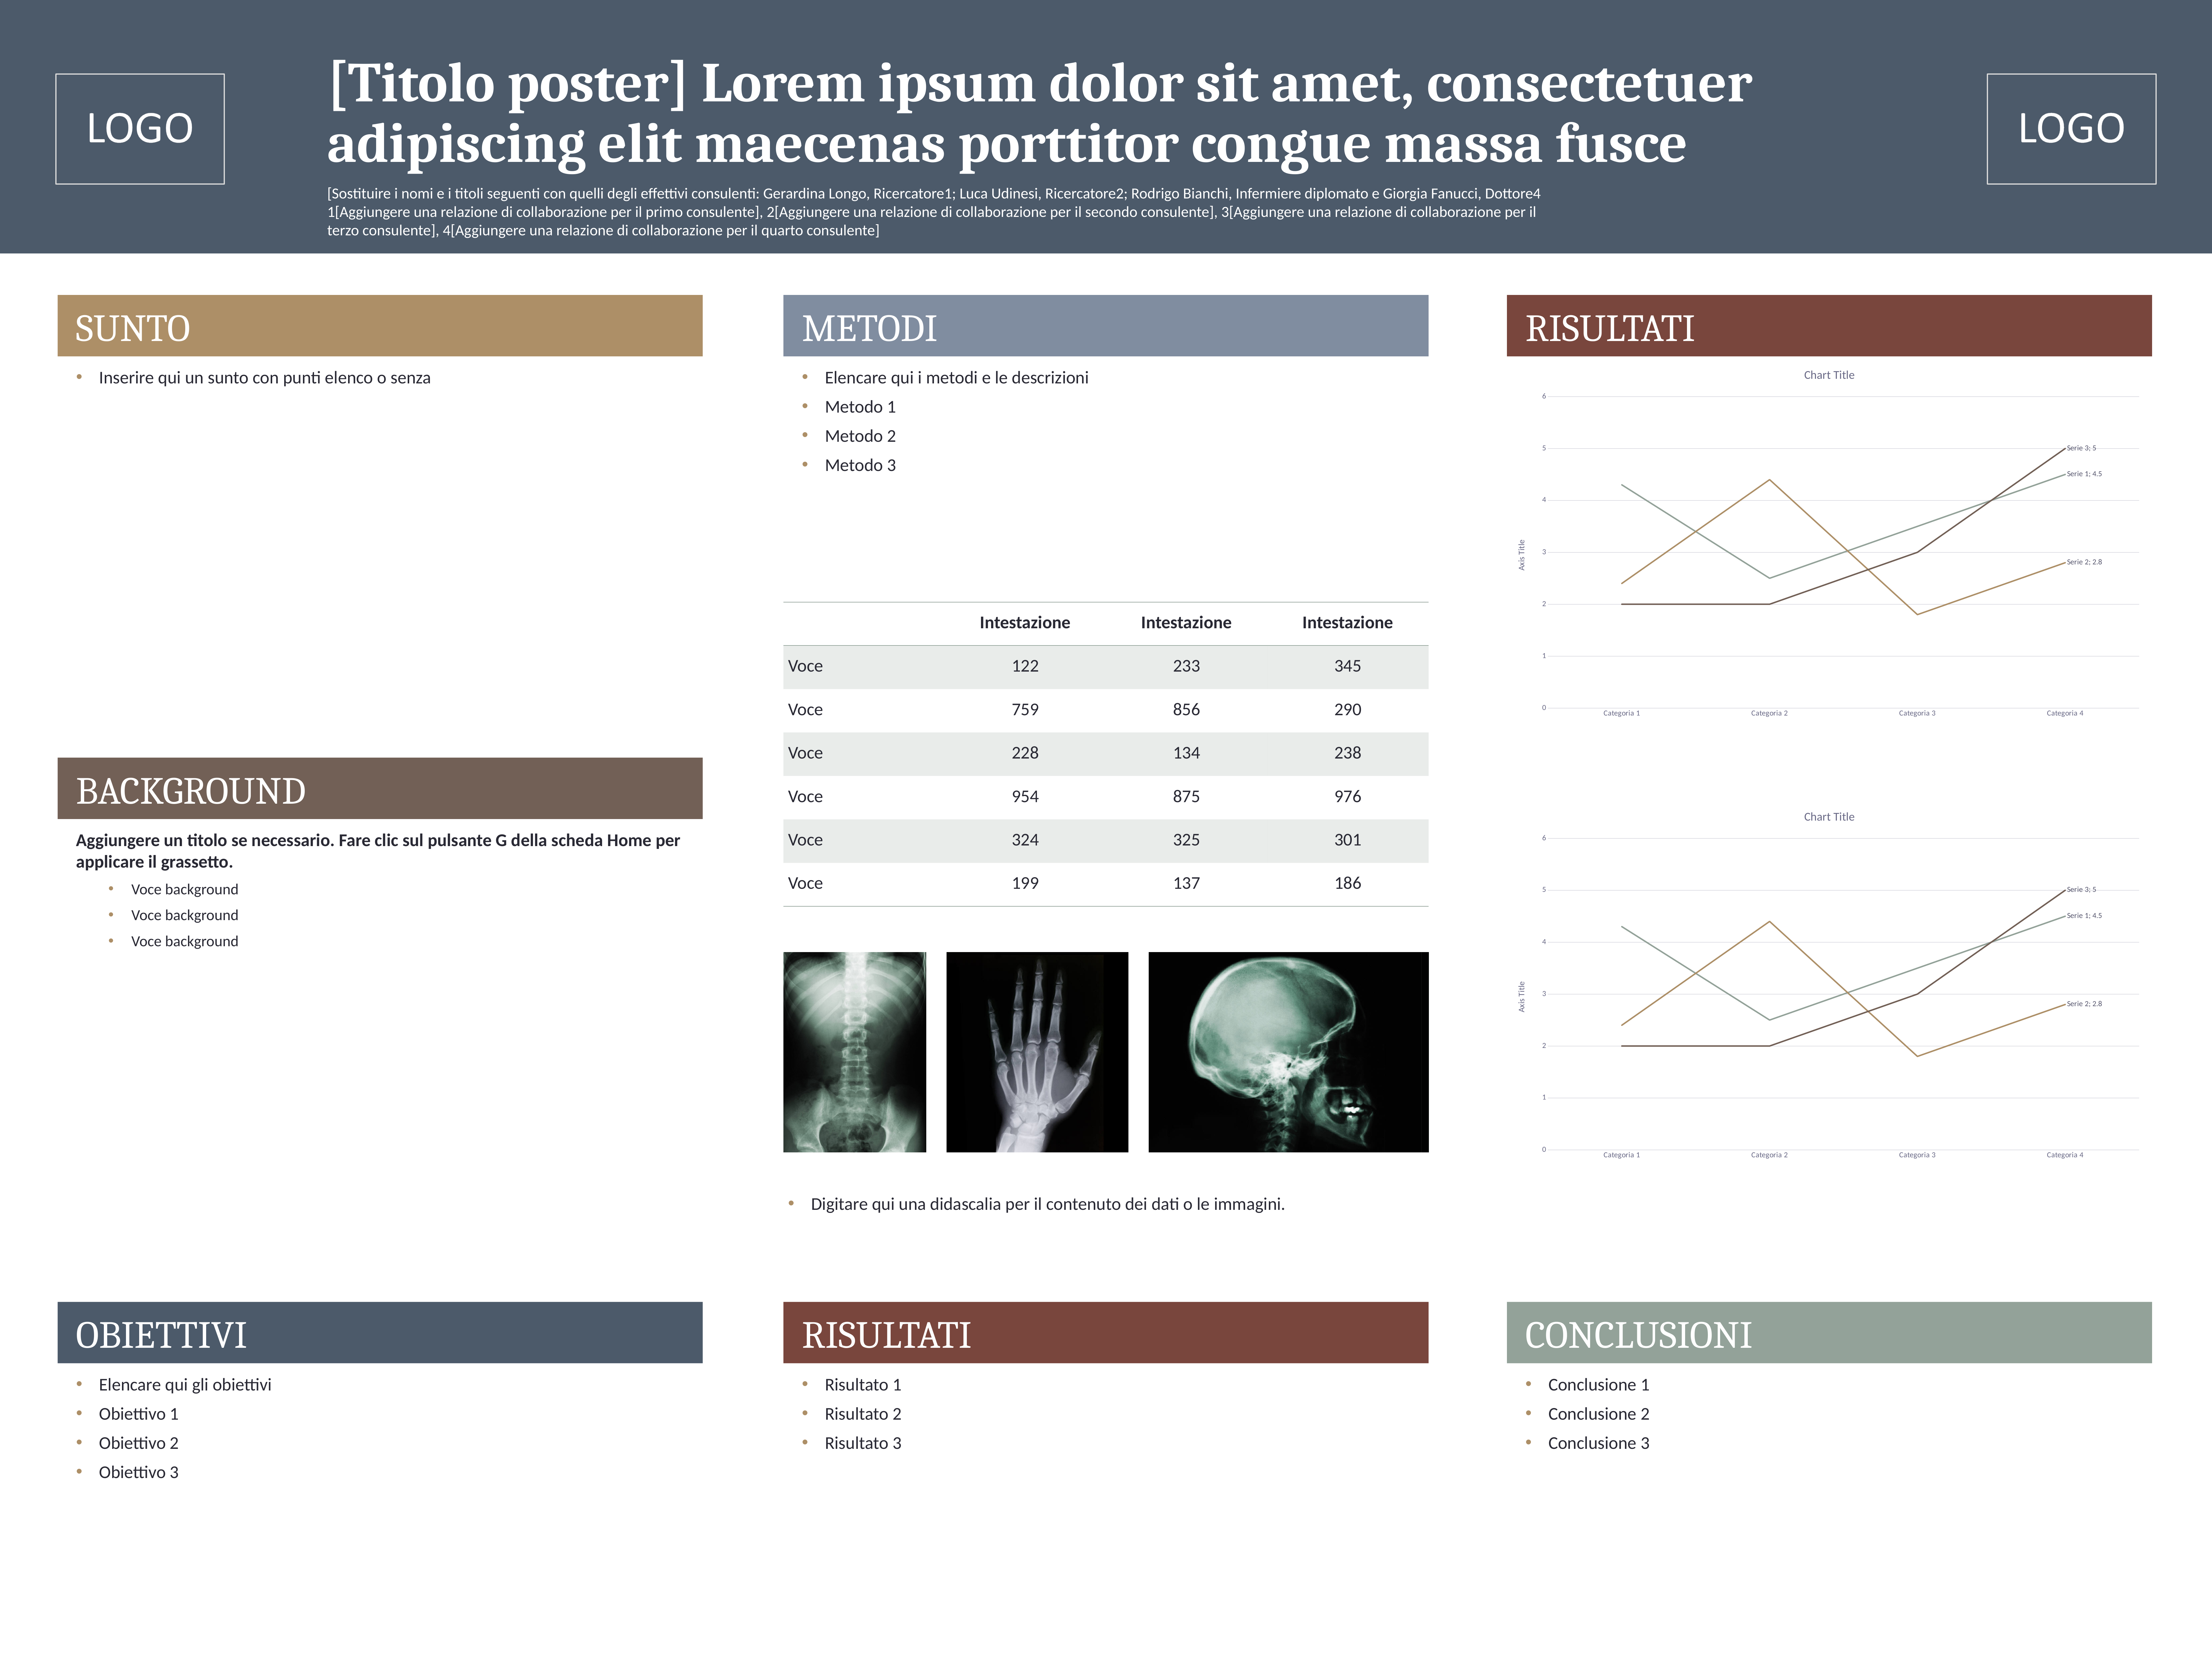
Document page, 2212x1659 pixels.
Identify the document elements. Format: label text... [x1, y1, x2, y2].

table_cell 976 [1267, 776, 1429, 819]
picture [1987, 73, 2157, 185]
table_cell 325 [1106, 819, 1267, 863]
table_cell Voce [783, 732, 945, 776]
list Elencare qui gli obiettivi Obiettivo 1 Obiettivo 2 Obiettivo 3 [57, 1363, 703, 1594]
table_cell Voce [783, 819, 945, 863]
picture [1149, 952, 1429, 1152]
list Inserire qui un sunto con punti elenco o senza [57, 356, 703, 702]
table_cell 233 [1106, 646, 1267, 689]
table_cell 759 [945, 689, 1106, 732]
table_cell 856 [1106, 689, 1267, 732]
table_cell 137 [1106, 863, 1267, 906]
table_cell 122 [945, 646, 1106, 689]
list Elencare qui i metodi e le descrizioni Metodo 1 Metodo 2 Metodo 3 [783, 356, 1429, 587]
table_cell 134 [1106, 732, 1267, 776]
list Conclusioni [1507, 1302, 2152, 1363]
list Risultati [783, 1302, 1429, 1363]
table_cell 199 [945, 863, 1106, 906]
picture [947, 952, 1128, 1152]
list Risultato 1 Risultato 2 Risultato 3 [783, 1363, 1429, 1594]
picture [55, 73, 225, 185]
chart [1507, 798, 2152, 1167]
list Sunto [57, 295, 703, 356]
table_cell 324 [945, 819, 1106, 863]
list Digitare qui una didascalia per il contenuto dei dati o le immagini. [783, 1182, 1429, 1271]
list Metodi [783, 295, 1429, 356]
table_cell Voce [783, 776, 945, 819]
table_header [783, 602, 945, 645]
table_cell 954 [945, 776, 1106, 819]
table_cell 290 [1267, 689, 1429, 732]
list Aggiungere un titolo se necessario. Fare clic sul pulsante G della scheda Home per applicare il grassetto. Voce background Voce background Voce background [57, 819, 703, 1277]
table_cell 345 [1267, 646, 1429, 689]
list Obiettivi [57, 1302, 703, 1363]
title [Titolo poster] Lorem ipsum dolor sit amet, consectetuer adipiscing elit maecenas porttitor congue massa fusce [323, 50, 1889, 177]
list Conclusione 1 Conclusione 2 Conclusione 3 [1507, 1363, 2152, 1594]
table_header Intestazione [945, 602, 1106, 645]
table_cell 301 [1267, 819, 1429, 863]
table_cell 186 [1267, 863, 1429, 906]
table_cell 228 [945, 732, 1106, 776]
chart [1507, 356, 2152, 725]
table_cell Voce [783, 689, 945, 732]
table_cell Voce [783, 863, 945, 906]
table_cell Voce [783, 646, 945, 689]
list [Sostituire i nomi e i titoli seguenti con quelli degli effettivi consulenti: Gerardina Longo, Ricercatore1; Luca Udinesi, Ricercatore2; Rodrigo Bianchi, Infermiere diplomato e Giorgia Fanucci, Dottore4 1[Aggiungere una relazione di collaborazione per il primo consulente], 2[Aggiungere una relazione di collaborazione per il secondo consulente], 3[Aggiungere una relazione di collaborazione per il terzo consulente], 4[Aggiungere una relazione di collaborazione per il quarto consulente] [323, 181, 1889, 250]
list Risultati [1507, 295, 2152, 356]
table_header Intestazione [1106, 602, 1267, 645]
table_cell 875 [1106, 776, 1267, 819]
table_header Intestazione [1267, 602, 1429, 645]
list Background [57, 758, 703, 819]
table_cell 238 [1267, 732, 1429, 776]
picture [783, 952, 926, 1152]
